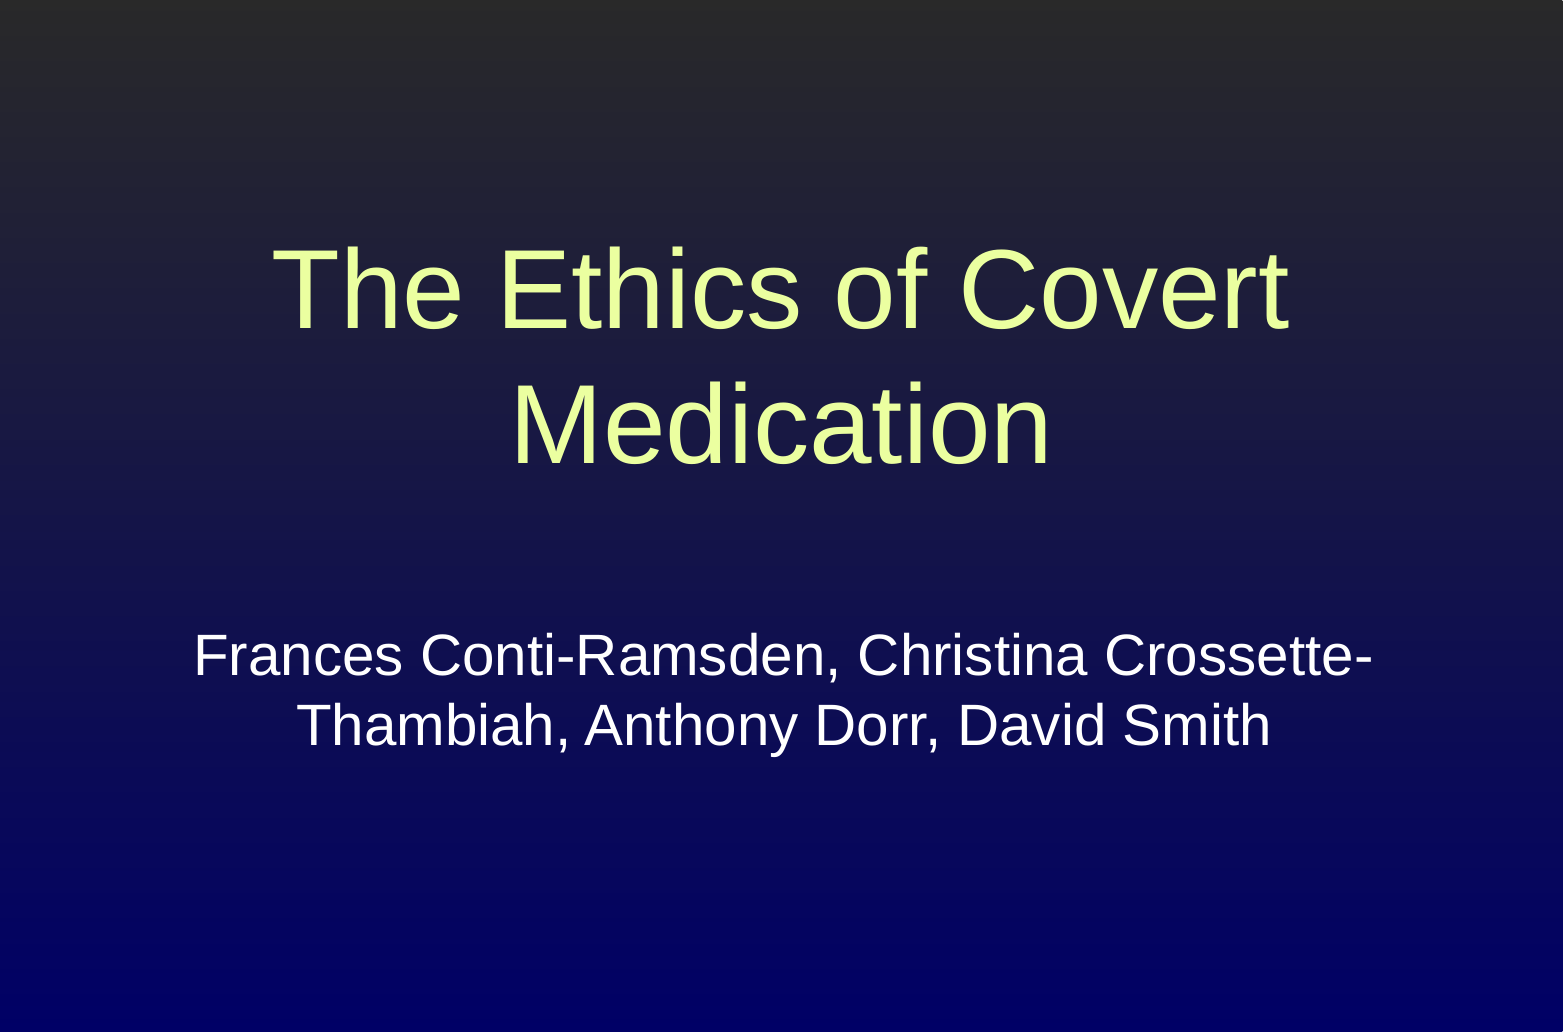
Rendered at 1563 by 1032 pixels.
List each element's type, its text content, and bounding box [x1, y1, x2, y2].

subtitle Frances Conti-Ramsden, Christina Crossette-Thambiah, Anthony Dorr, David Smith [159, 609, 1410, 894]
title The Ethics of Covert Medication [117, 203, 1446, 500]
